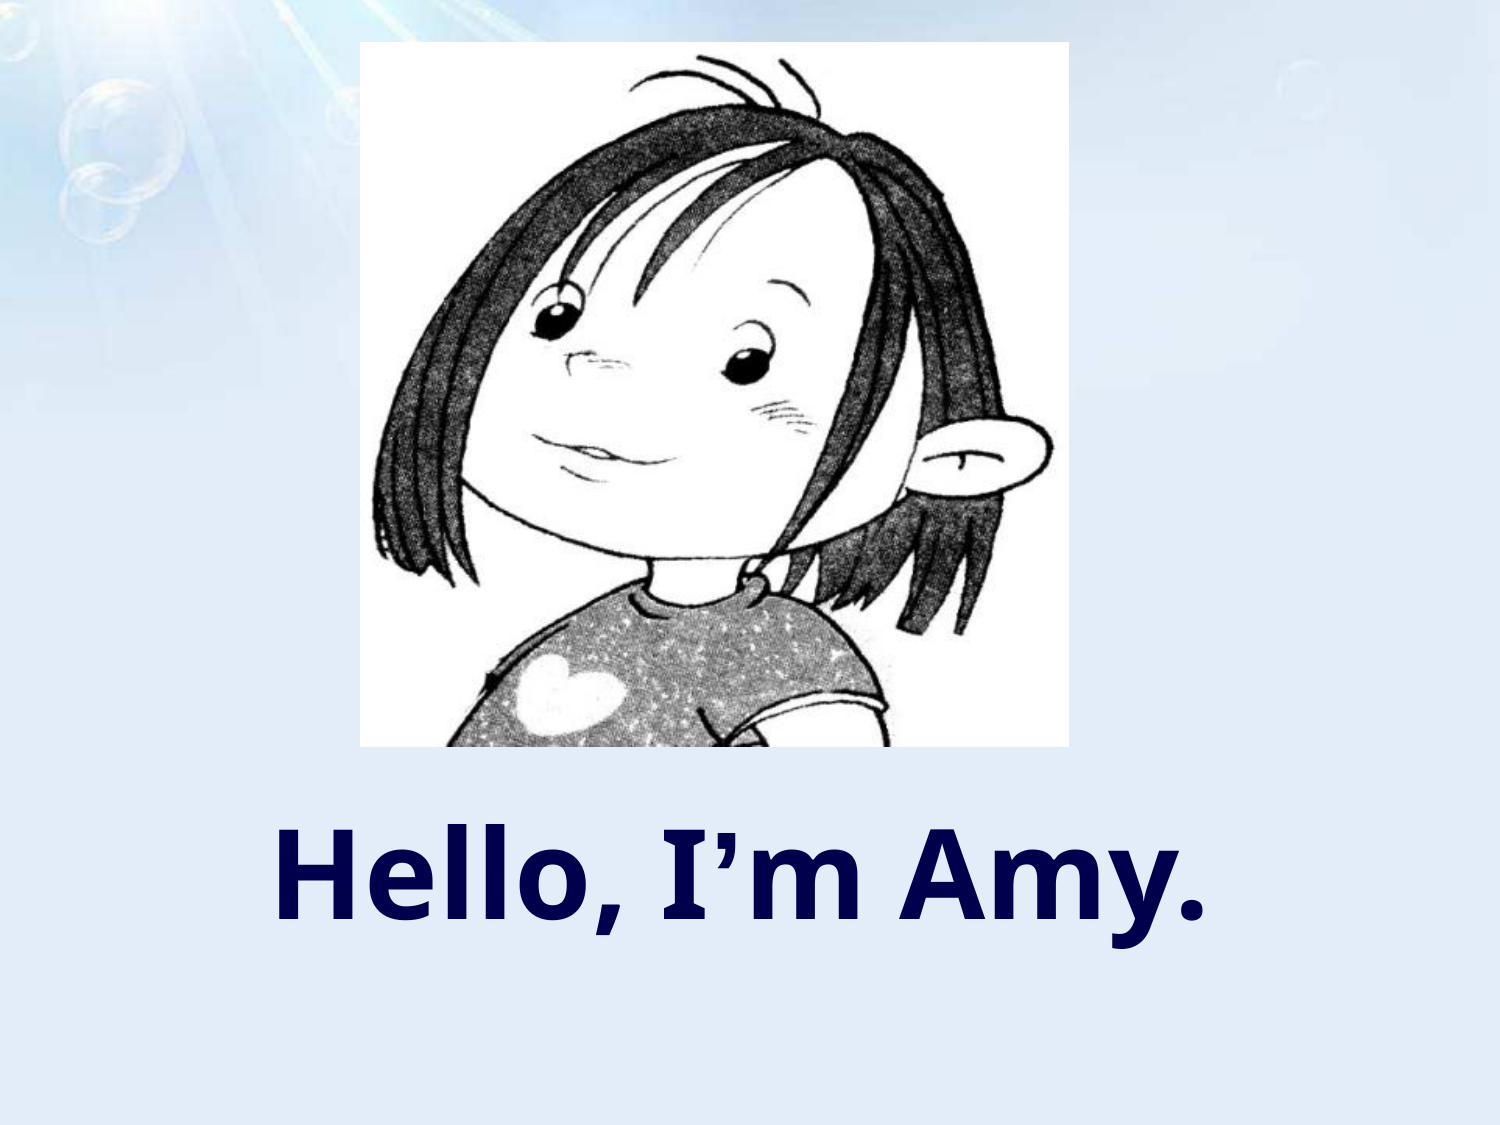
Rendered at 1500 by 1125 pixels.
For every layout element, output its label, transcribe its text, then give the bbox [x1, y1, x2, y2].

picture [0, 0, 1500, 1125]
text_box Hello, I’m Amy. [254, 786, 1226, 952]
